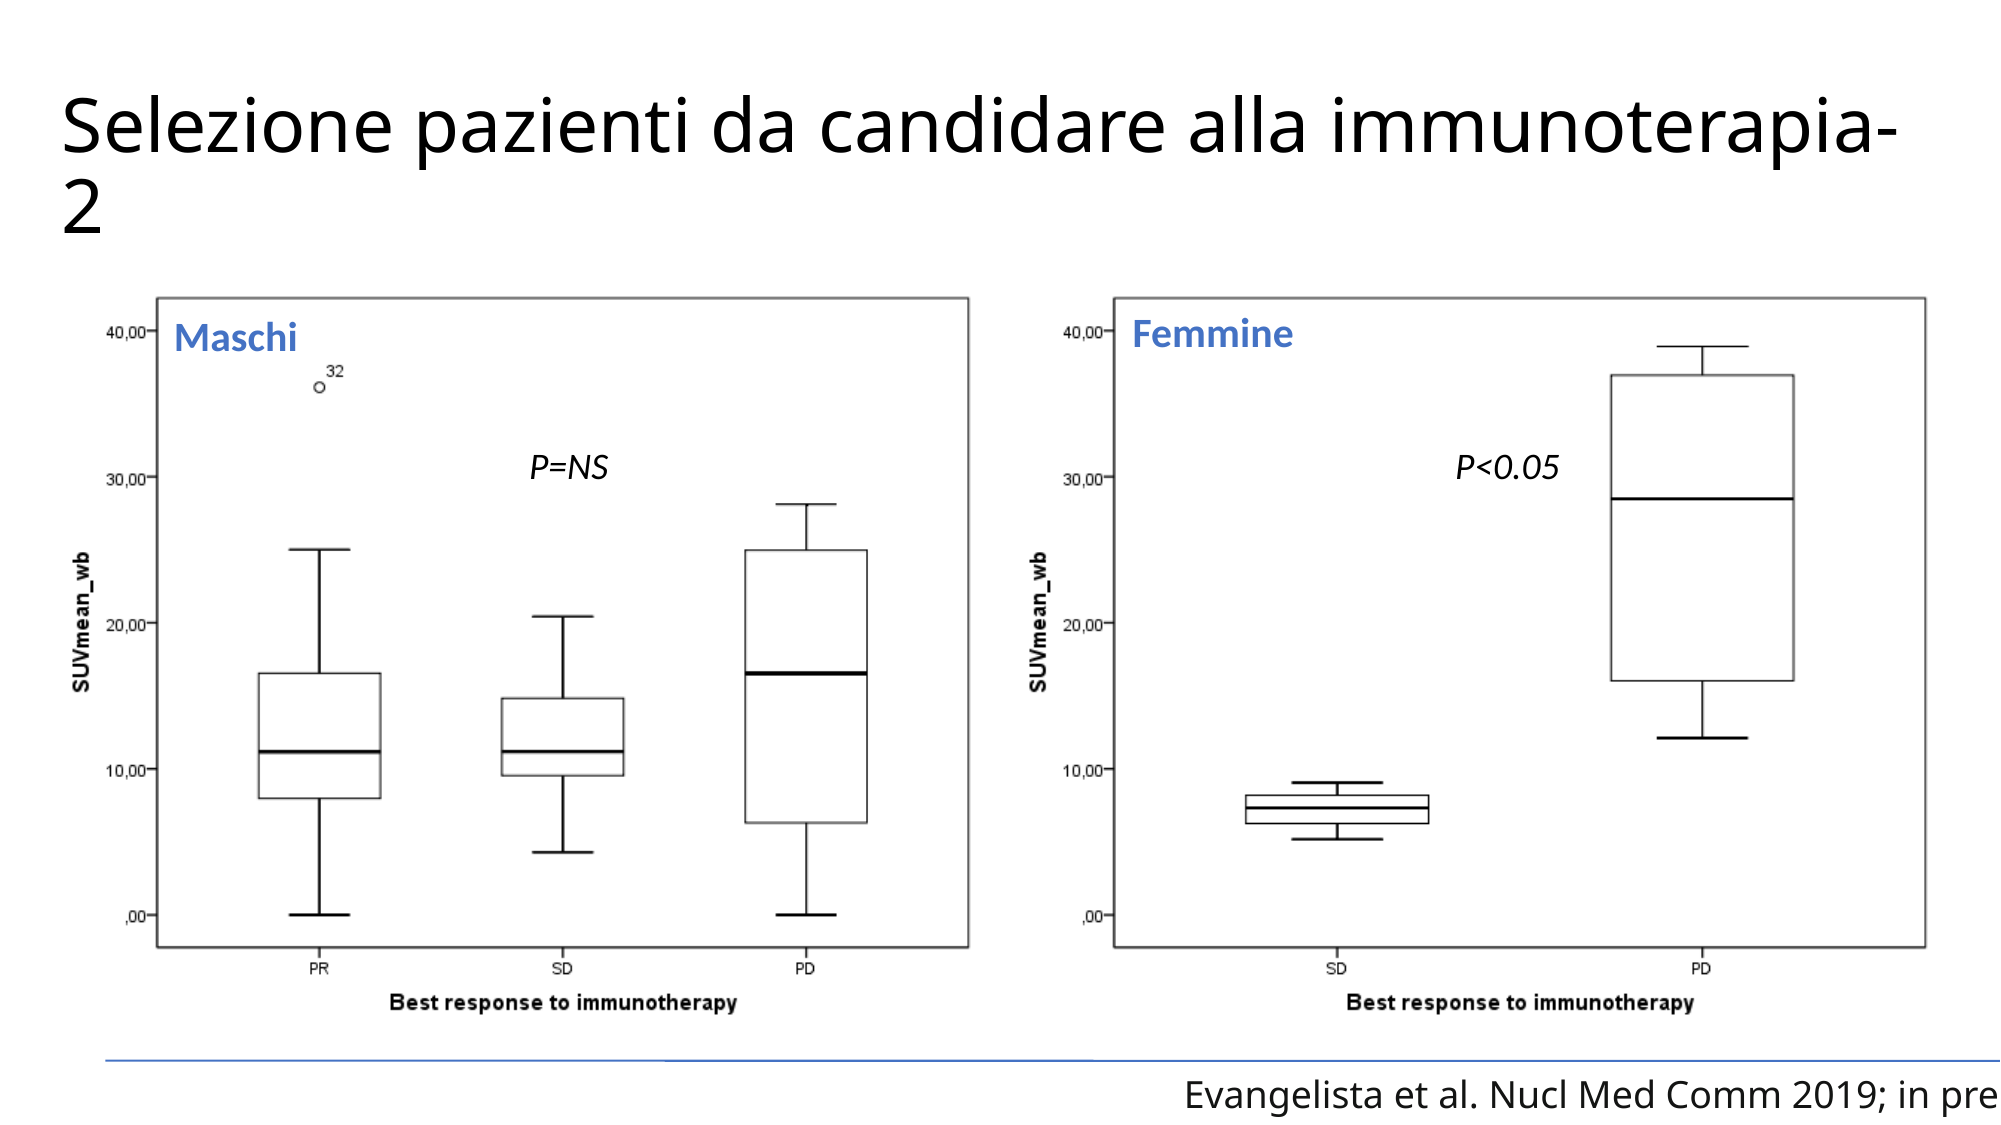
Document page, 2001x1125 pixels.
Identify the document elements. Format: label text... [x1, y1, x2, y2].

text_box Evangelista et al. Nucl Med Comm 2019; in press [1169, 1064, 2000, 1124]
picture [1003, 288, 1938, 1037]
title Selezione pazienti da candidare alla immunoterapia-2 [46, 59, 1929, 278]
picture [46, 288, 981, 1037]
